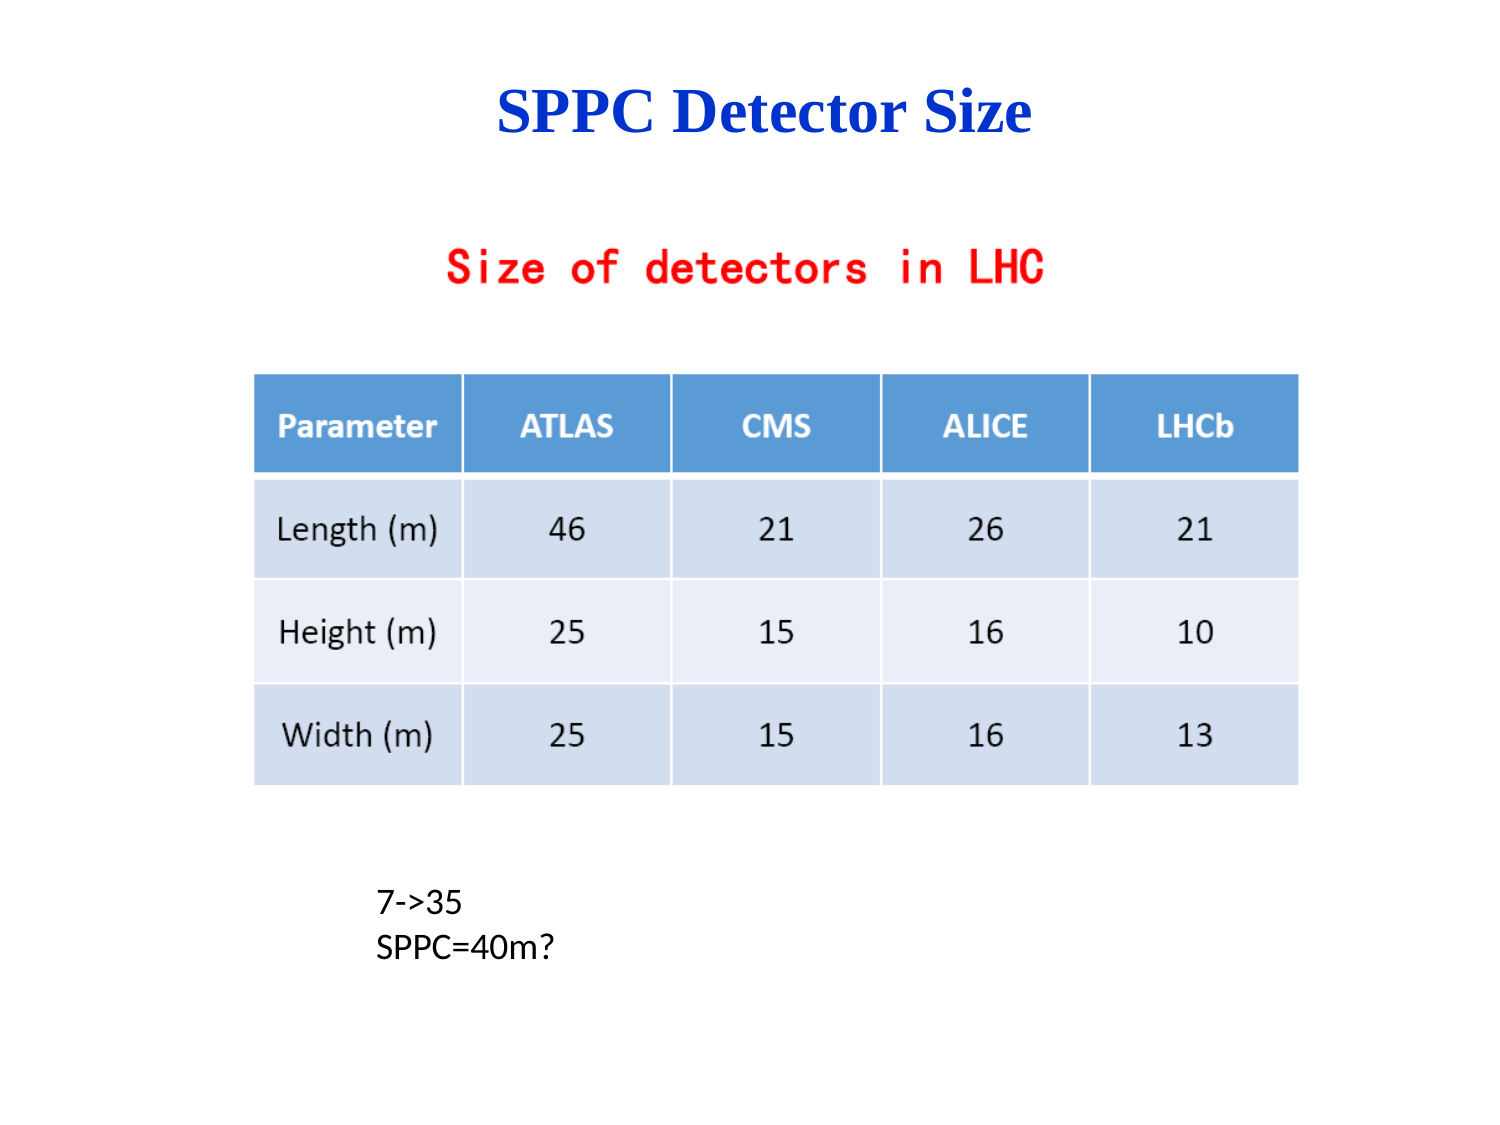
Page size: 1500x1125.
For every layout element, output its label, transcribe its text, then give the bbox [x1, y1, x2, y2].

text_box 7->35 SPPC=40m? [361, 869, 571, 975]
text_box SPPC Detector Size [177, 60, 1353, 153]
picture [88, 207, 1410, 847]
